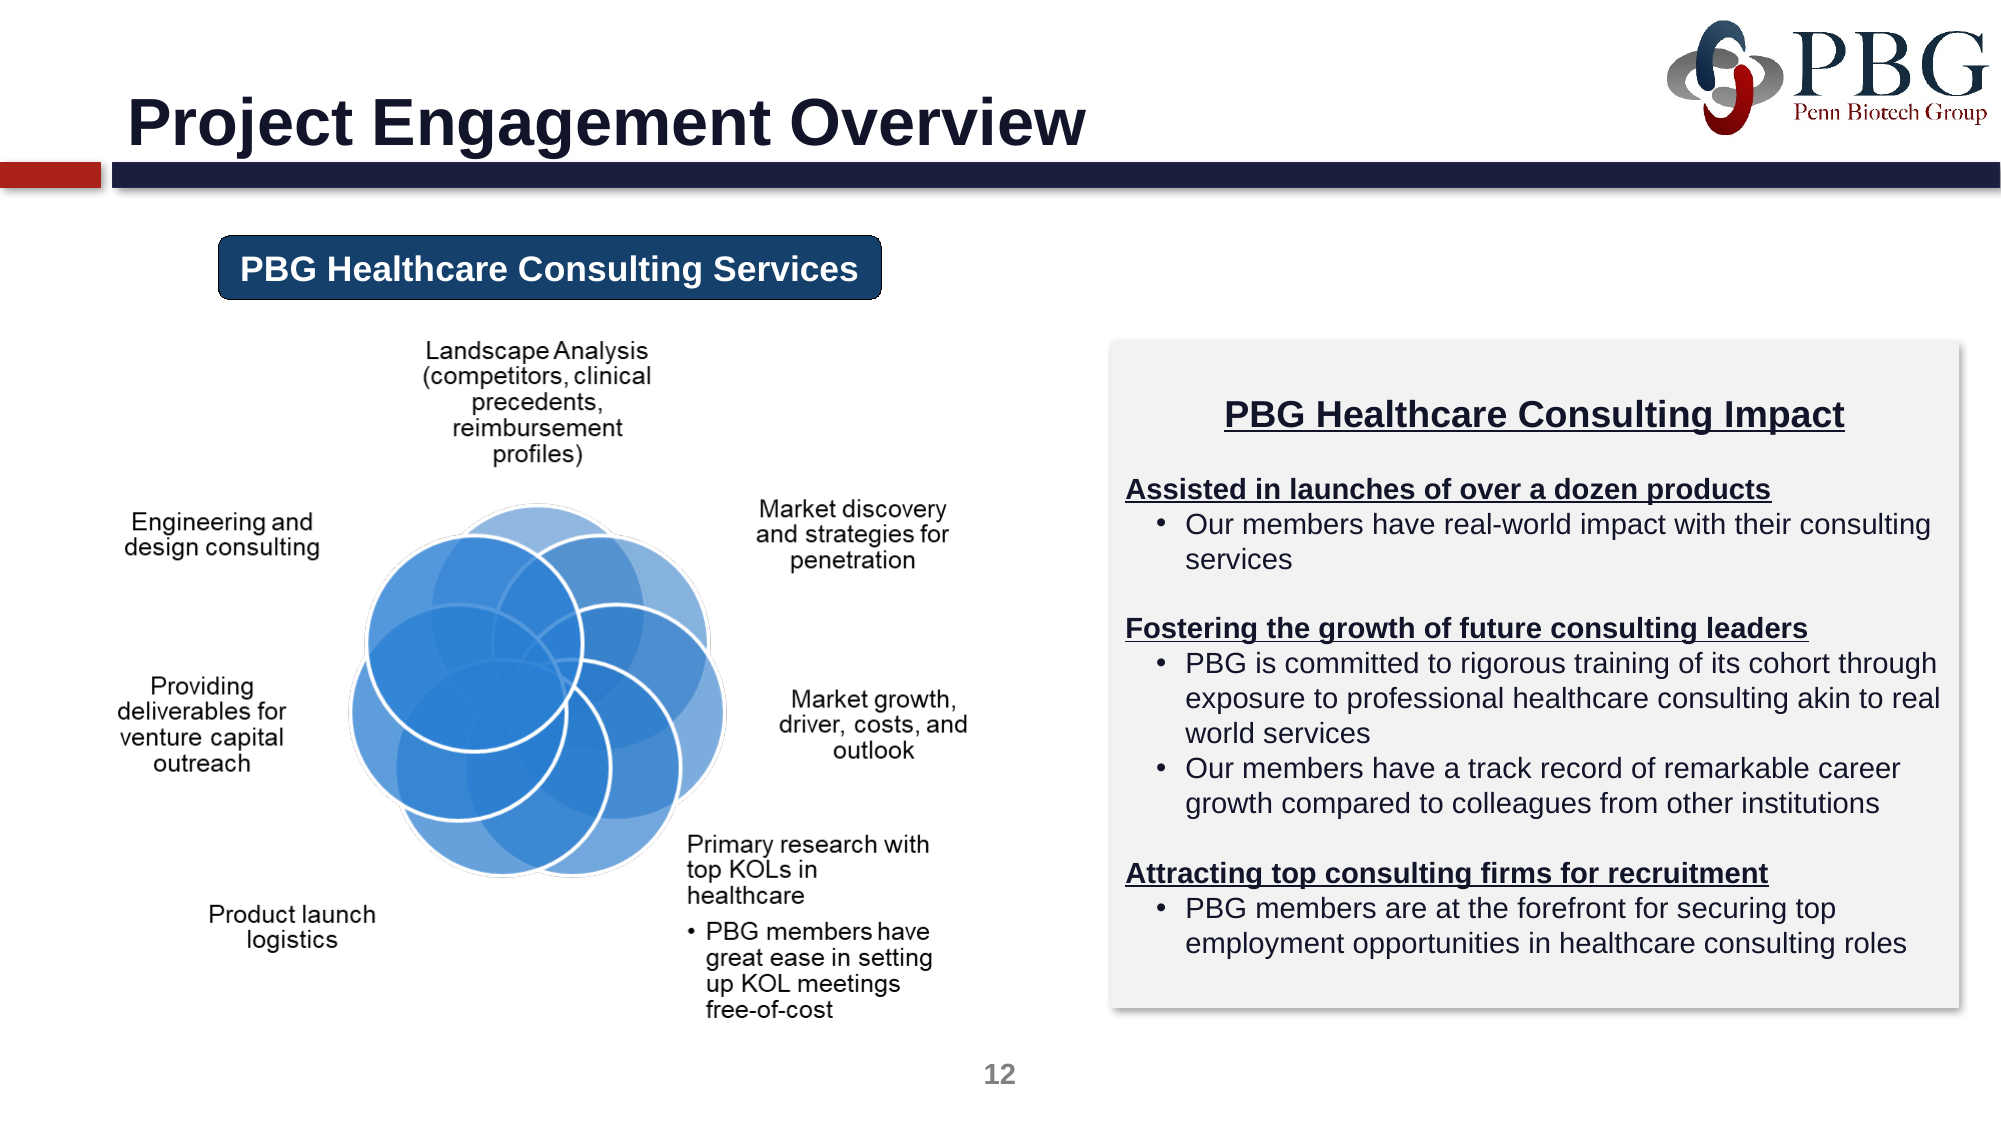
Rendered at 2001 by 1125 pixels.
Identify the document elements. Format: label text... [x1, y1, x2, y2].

picture [1913, 7, 2000, 148]
slide_number 12 [766, 1042, 1234, 1103]
title Project Engagement Overview [112, 7, 1913, 232]
text_box PBG Healthcare Consulting Impact Assisted in launches of over a dozen products Our members have real-world impact with their consulting services Fostering the growth of future consulting leaders PBG is committed to rigorous training of its cohort through exposure to professional healthcare consulting akin to real world services Our members have a track record of remarkable career growth compared to colleagues from other institutions Attracting top consulting firms for recruitment PBG members are at the forefront for securing top employment opportunities in healthcare consulting roles [1110, 341, 1960, 1009]
text_box PBG Healthcare Consulting Services [218, 235, 882, 298]
picture [87, 299, 989, 1039]
